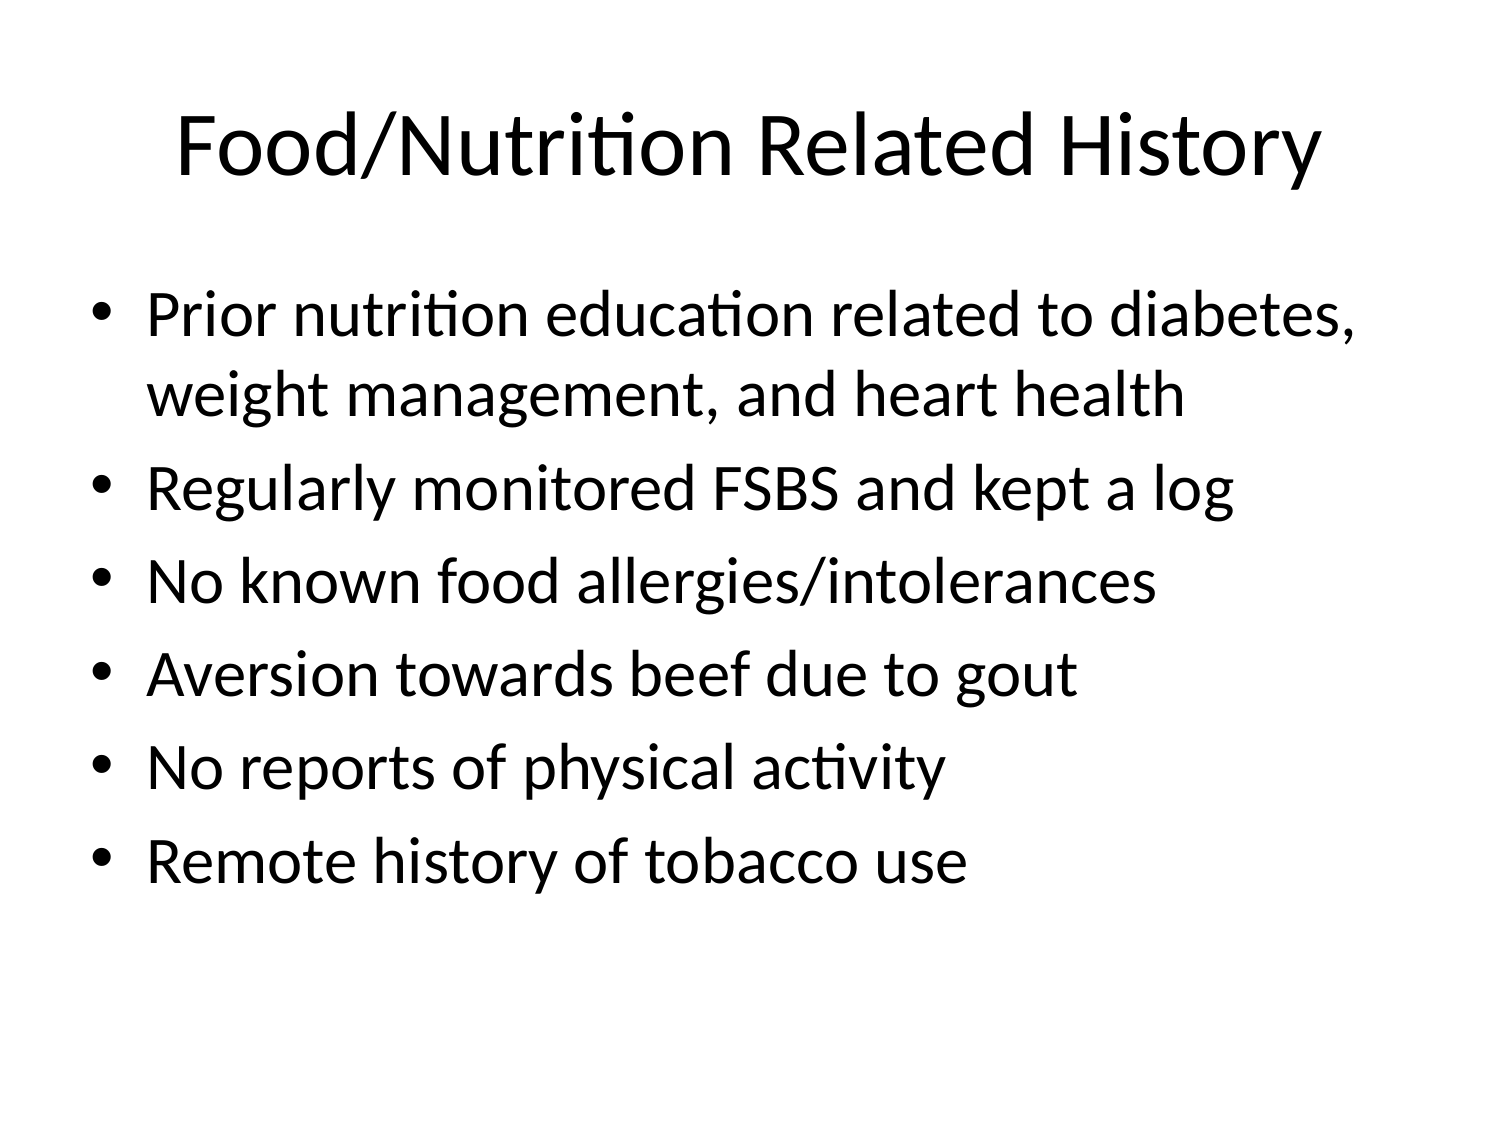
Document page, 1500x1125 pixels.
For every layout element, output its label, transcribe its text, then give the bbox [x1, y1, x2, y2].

title Food/Nutrition Related History [75, 45, 1425, 233]
list Prior nutrition education related to diabetes, weight management, and heart health Regularly monitored FSBS and kept a log No known food allergies/intolerances Aversion towards beef due to gout No reports of physical activity Remote history of tobacco use [75, 262, 1425, 1005]
